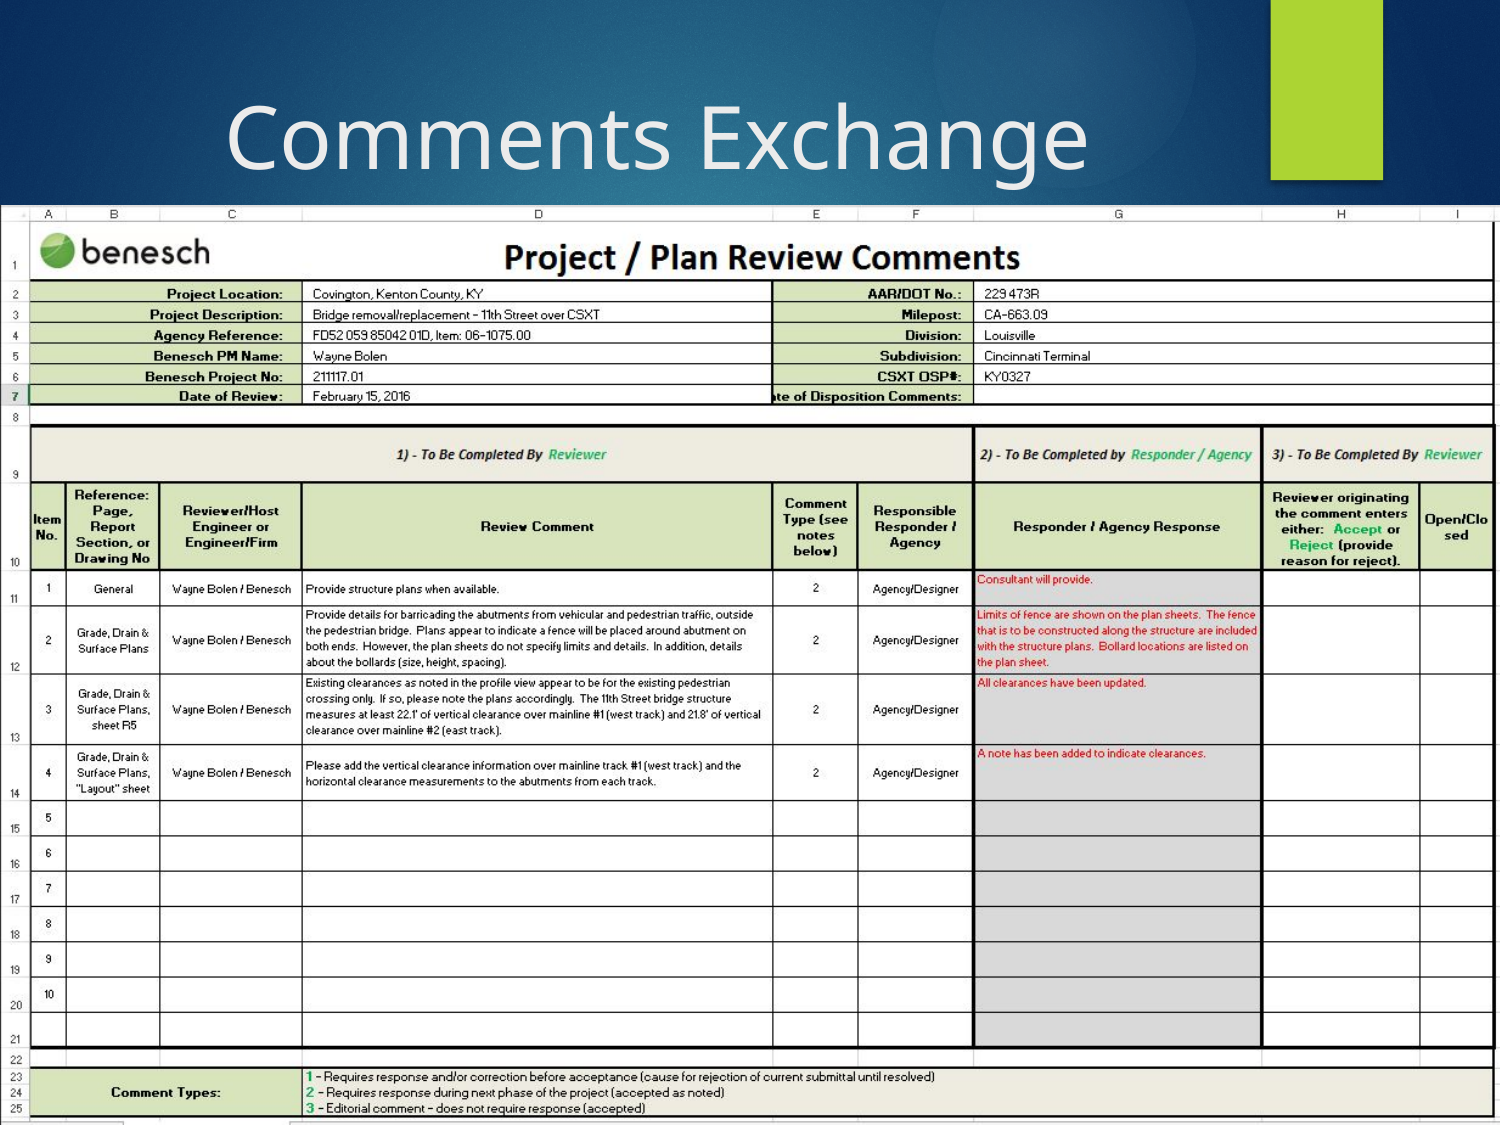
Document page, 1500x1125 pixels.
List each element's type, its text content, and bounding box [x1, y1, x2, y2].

title Comments Exchange [79, 74, 1237, 204]
picture [0, 205, 1500, 1125]
